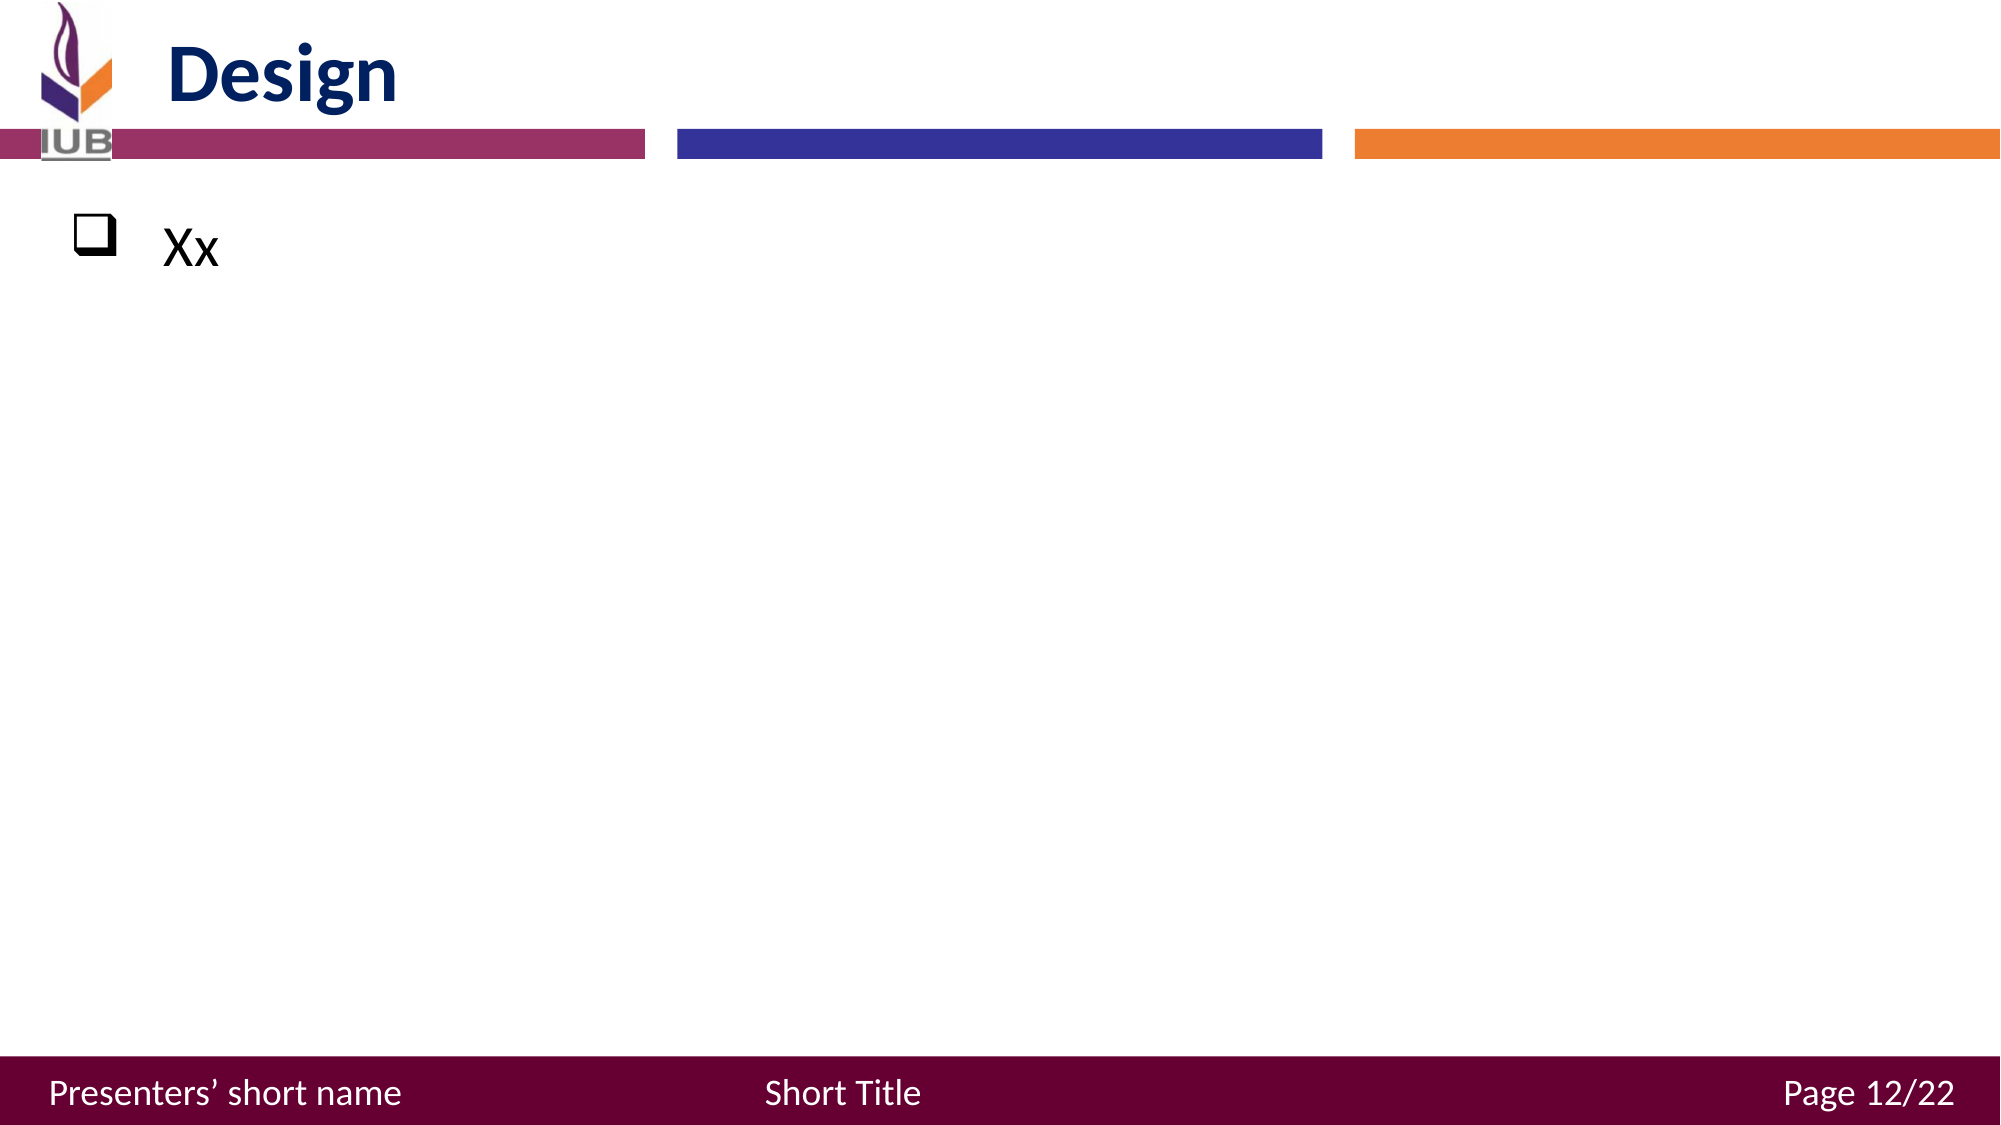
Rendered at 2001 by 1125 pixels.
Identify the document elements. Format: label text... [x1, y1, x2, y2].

text_box [112, 128, 645, 159]
text_box Presenters’ short name Short Title Page 12/22 [0, 1056, 2000, 1125]
text_box [677, 128, 1323, 159]
text_box [1354, 128, 2000, 159]
text_box [0, 128, 41, 159]
text_box Design [152, 10, 1963, 126]
picture [41, 1, 112, 161]
text_box Xx [54, 200, 1926, 286]
